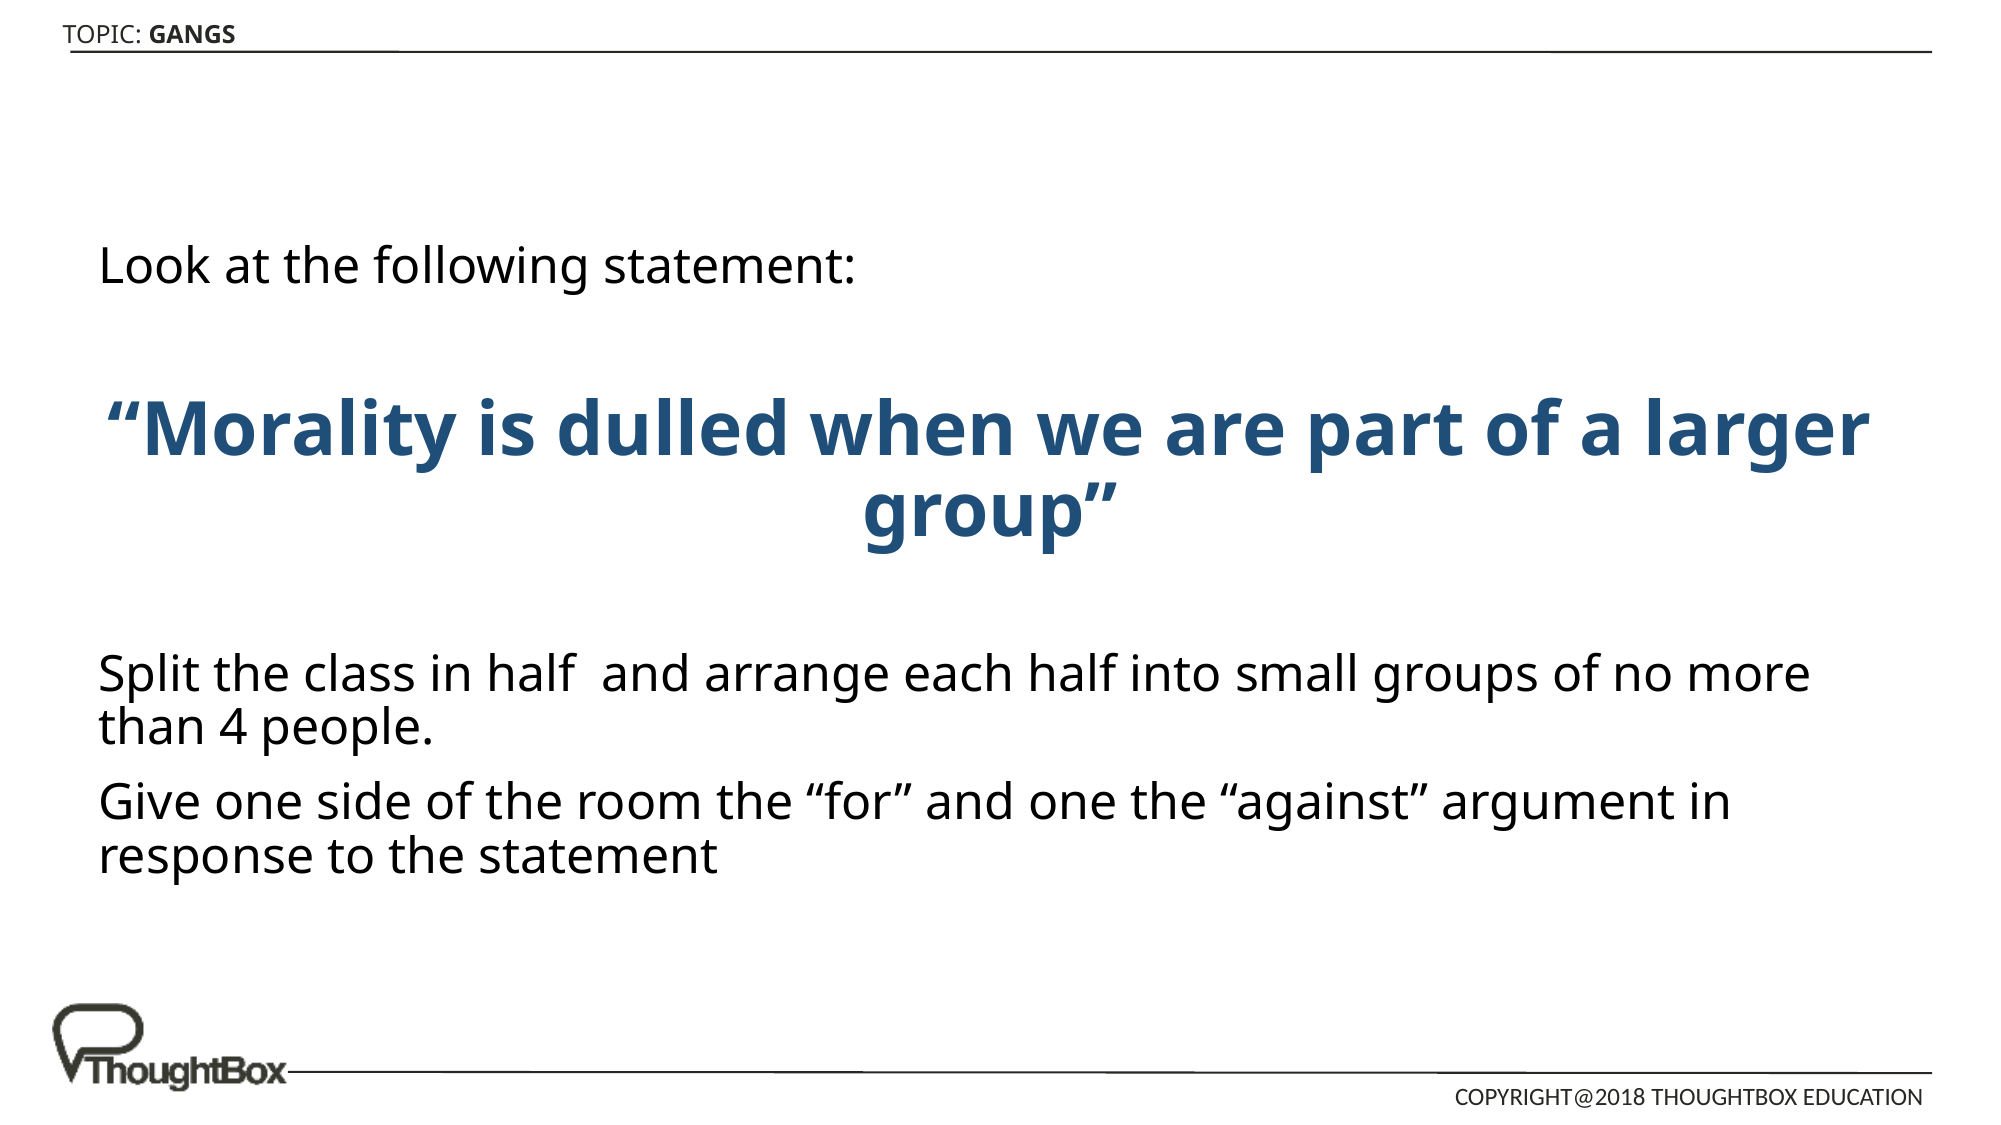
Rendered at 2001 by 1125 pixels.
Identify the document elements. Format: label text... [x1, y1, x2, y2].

list Look at the following statement: “Morality is dulled when we are part of a larger group” Split the class in half and arrange each half into small groups of no more than 4 people. Give one side of the room the “for” and one the “against” argument in response to the statement [83, 233, 1898, 947]
picture [51, 1002, 288, 1093]
